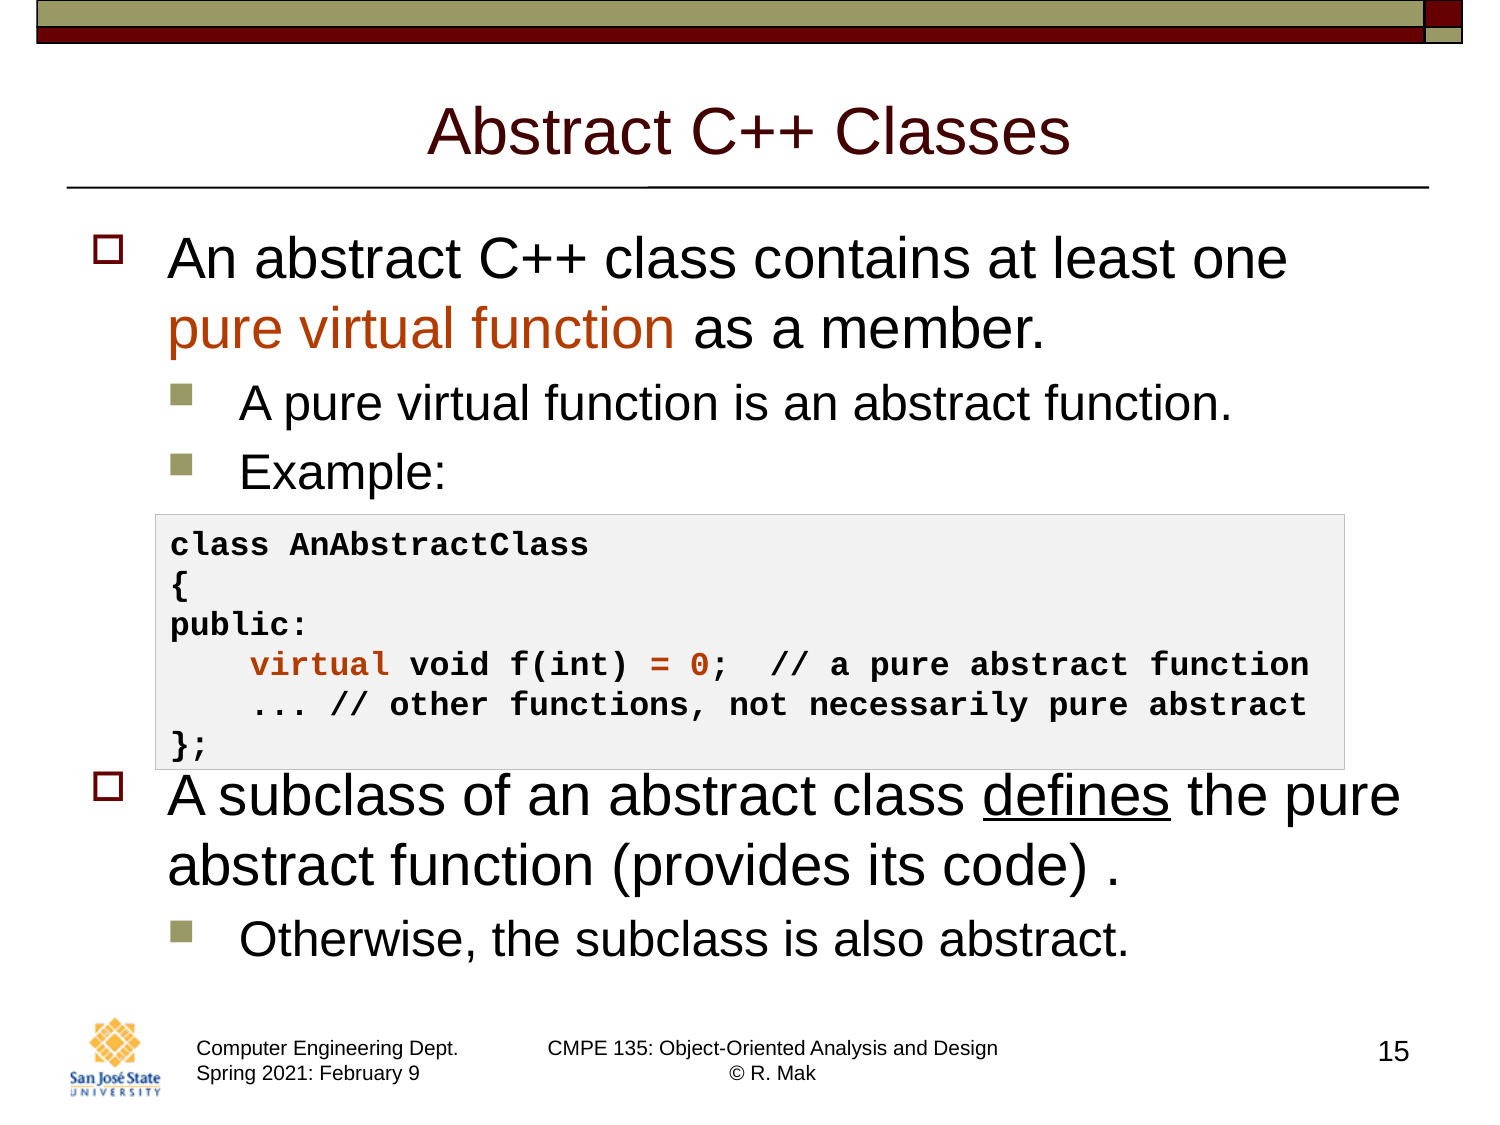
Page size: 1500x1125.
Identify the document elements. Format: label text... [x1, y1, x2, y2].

picture [60, 1012, 166, 1112]
slide_number 15 [1335, 1025, 1425, 1100]
title Abstract C++ Classes [75, 67, 1425, 175]
text_box class AnAbstractClass { public: virtual void f(int) = 0; // a pure abstract function ... // other functions, not necessarily pure abstract }; [155, 514, 1345, 770]
list An abstract C++ class contains at least one pure virtual function as a member. A pure virtual function is an abstract function. Example: A subclass of an abstract class defines the pure abstract function (provides its code) . Otherwise, the subclass is also abstract. [75, 212, 1425, 998]
